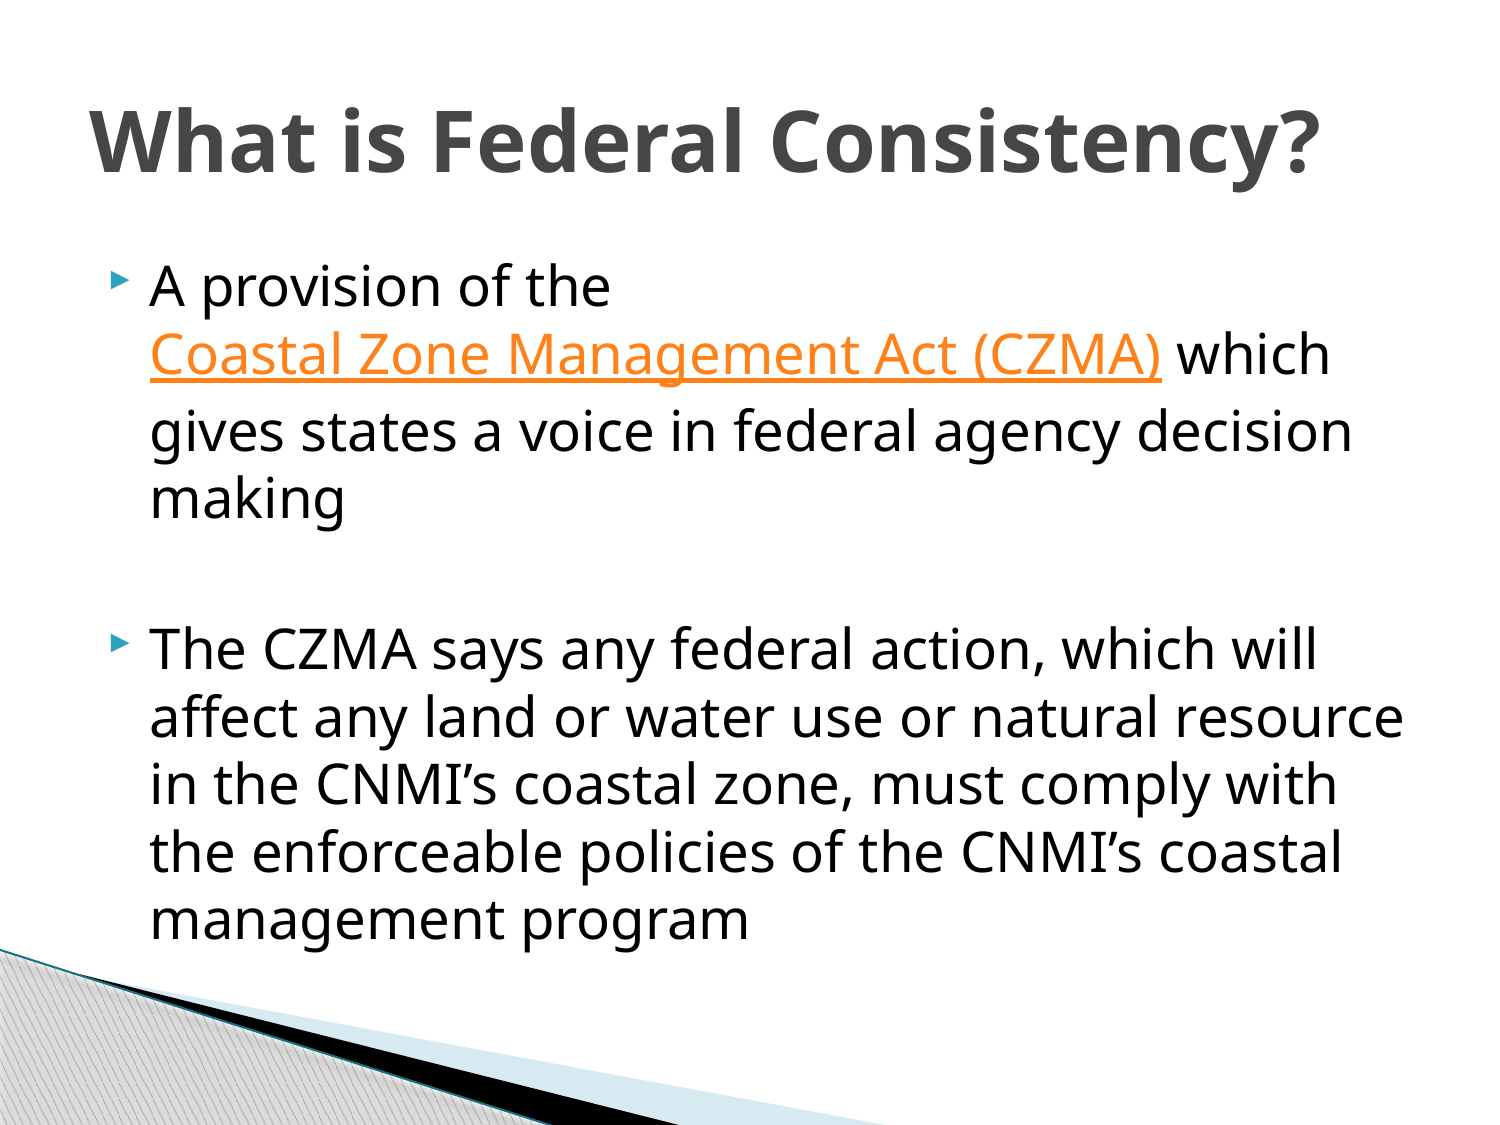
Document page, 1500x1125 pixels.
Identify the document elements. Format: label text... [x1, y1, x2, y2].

title What is Federal Consistency? [75, 45, 1425, 233]
list A provision of the Coastal Zone Management Act (CZMA) which gives states a voice in federal agency decision making The CZMA says any federal action, which will affect any land or water use or natural resource in the CNMI’s coastal zone, must comply with the enforceable policies of the CNMI’s coastal management program [75, 243, 1425, 986]
